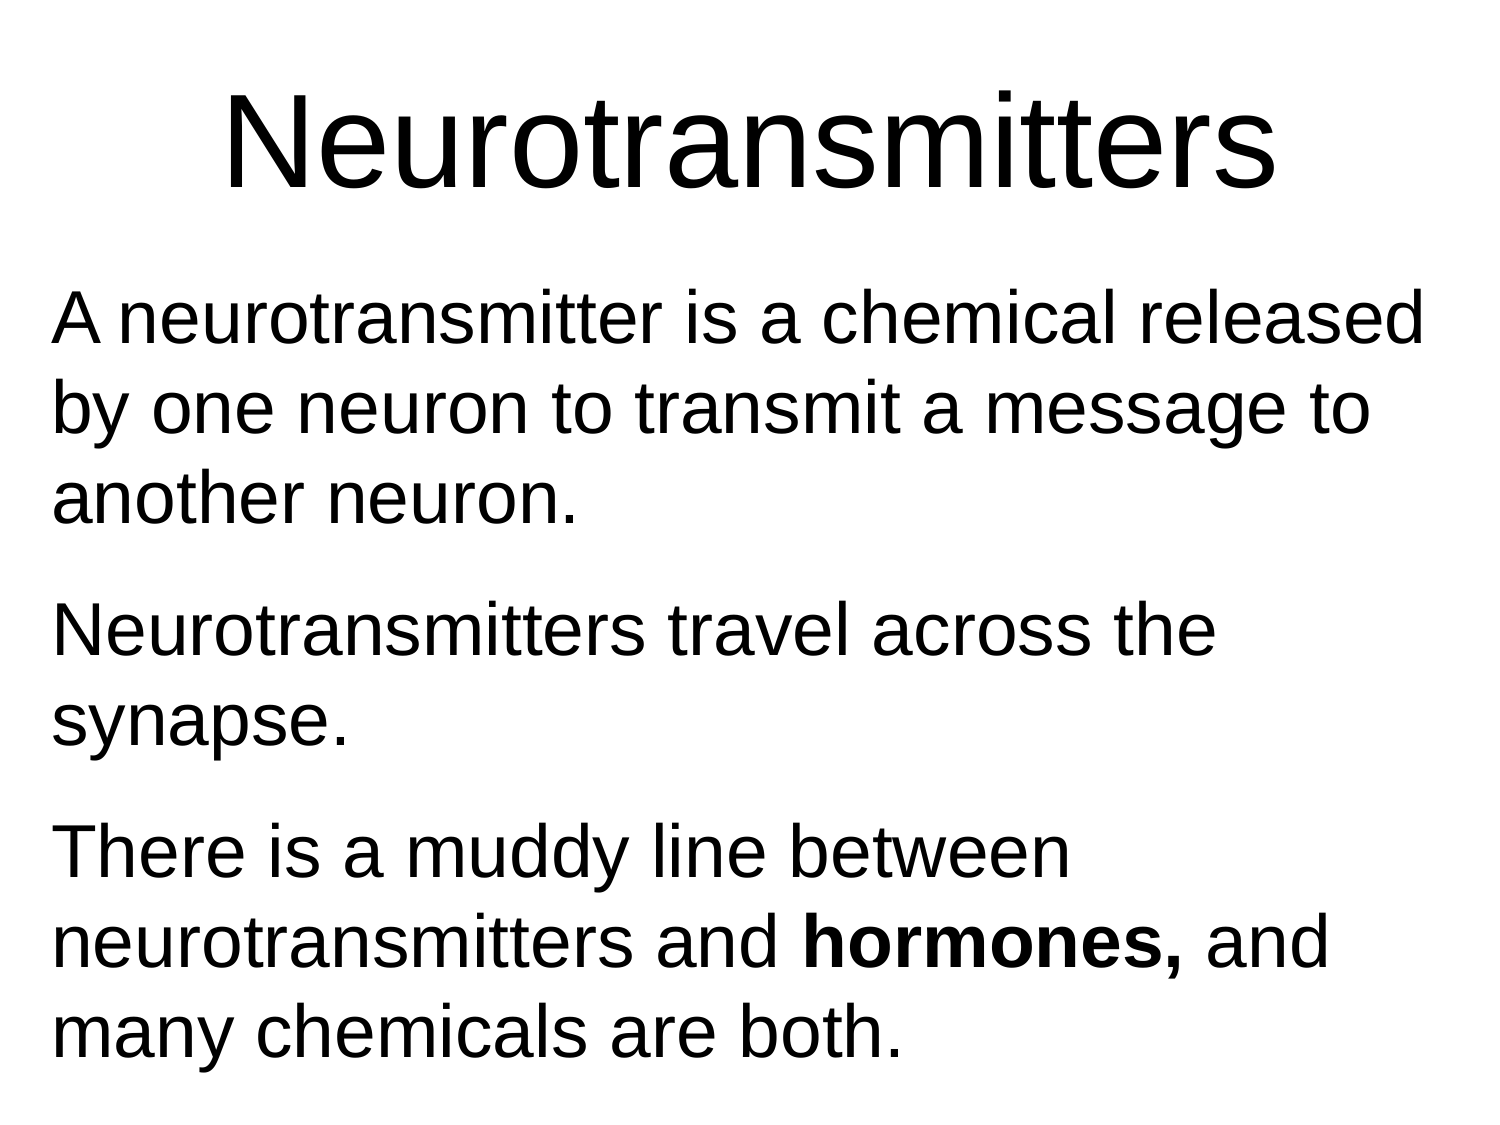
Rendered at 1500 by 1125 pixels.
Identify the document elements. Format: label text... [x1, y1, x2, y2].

text_box Neurotransmitters [36, 41, 1463, 229]
text_box A neurotransmitter is a chemical released by one neuron to transmit a message to another neuron. Neurotransmitters travel across the synapse. There is a muddy line between neurotransmitters and hormones, and many chemicals are both. [36, 244, 1463, 1097]
